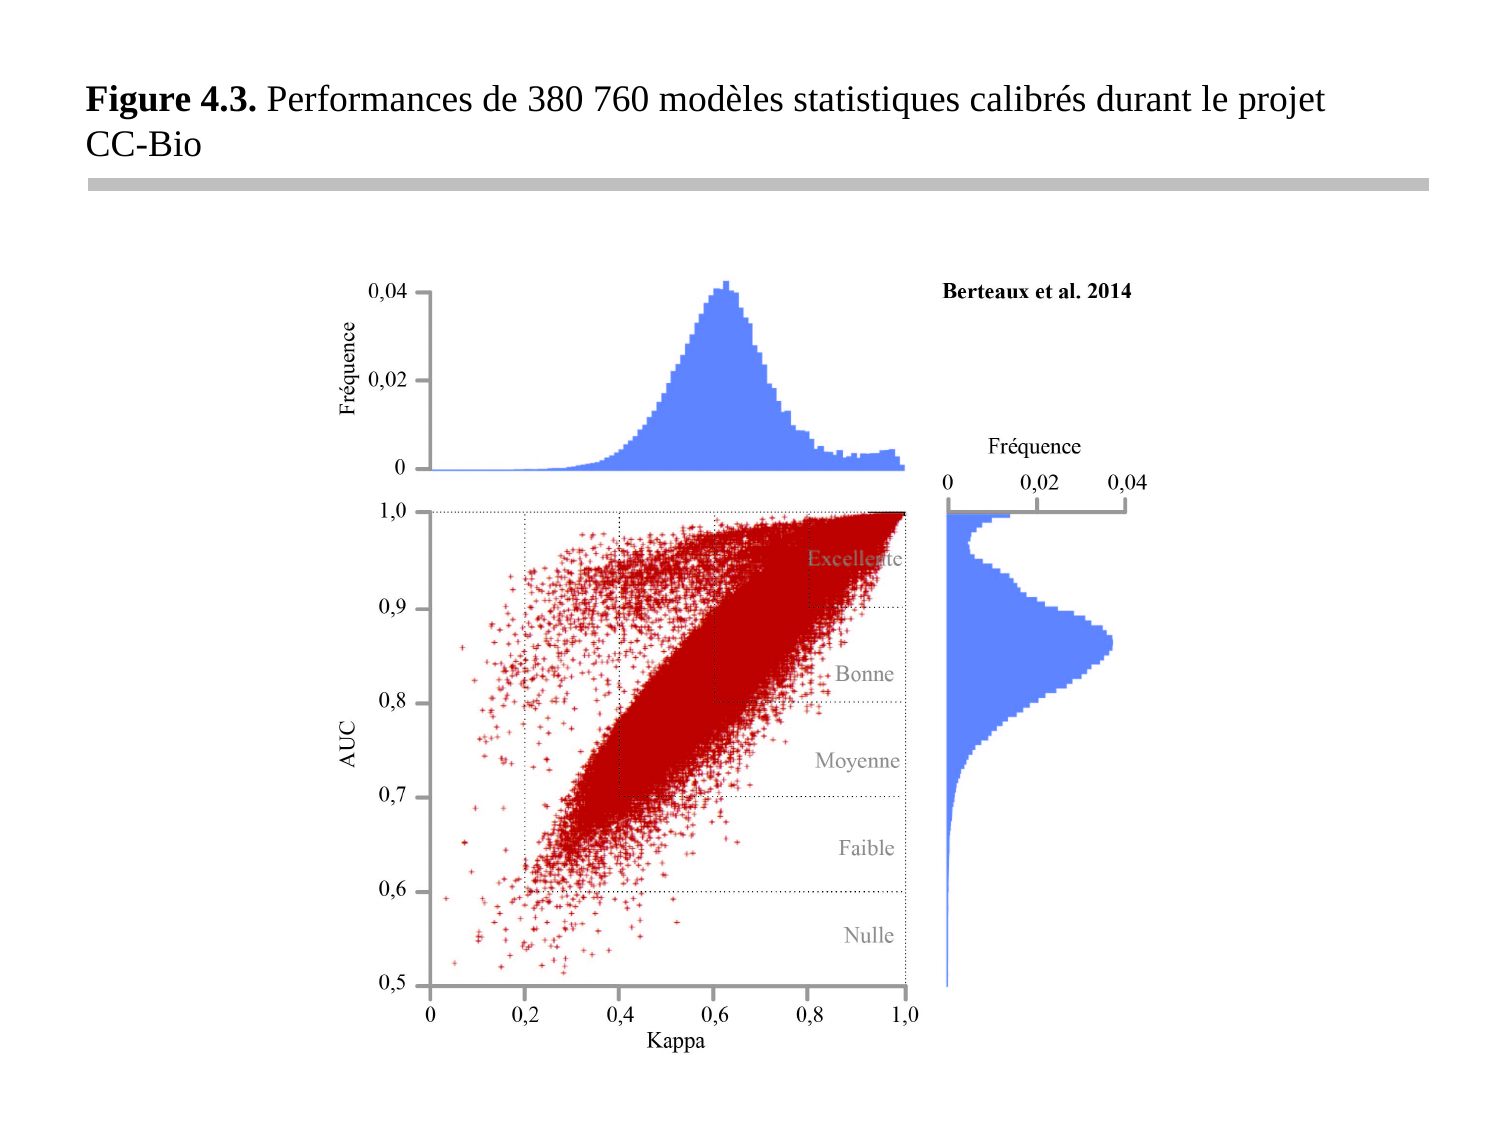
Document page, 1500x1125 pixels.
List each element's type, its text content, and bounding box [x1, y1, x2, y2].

picture [296, 219, 1204, 1107]
text_box Figure 4.3. Performances de 380 760 modèles statistiques calibrés durant le projet CC-Bio [70, 66, 1430, 172]
